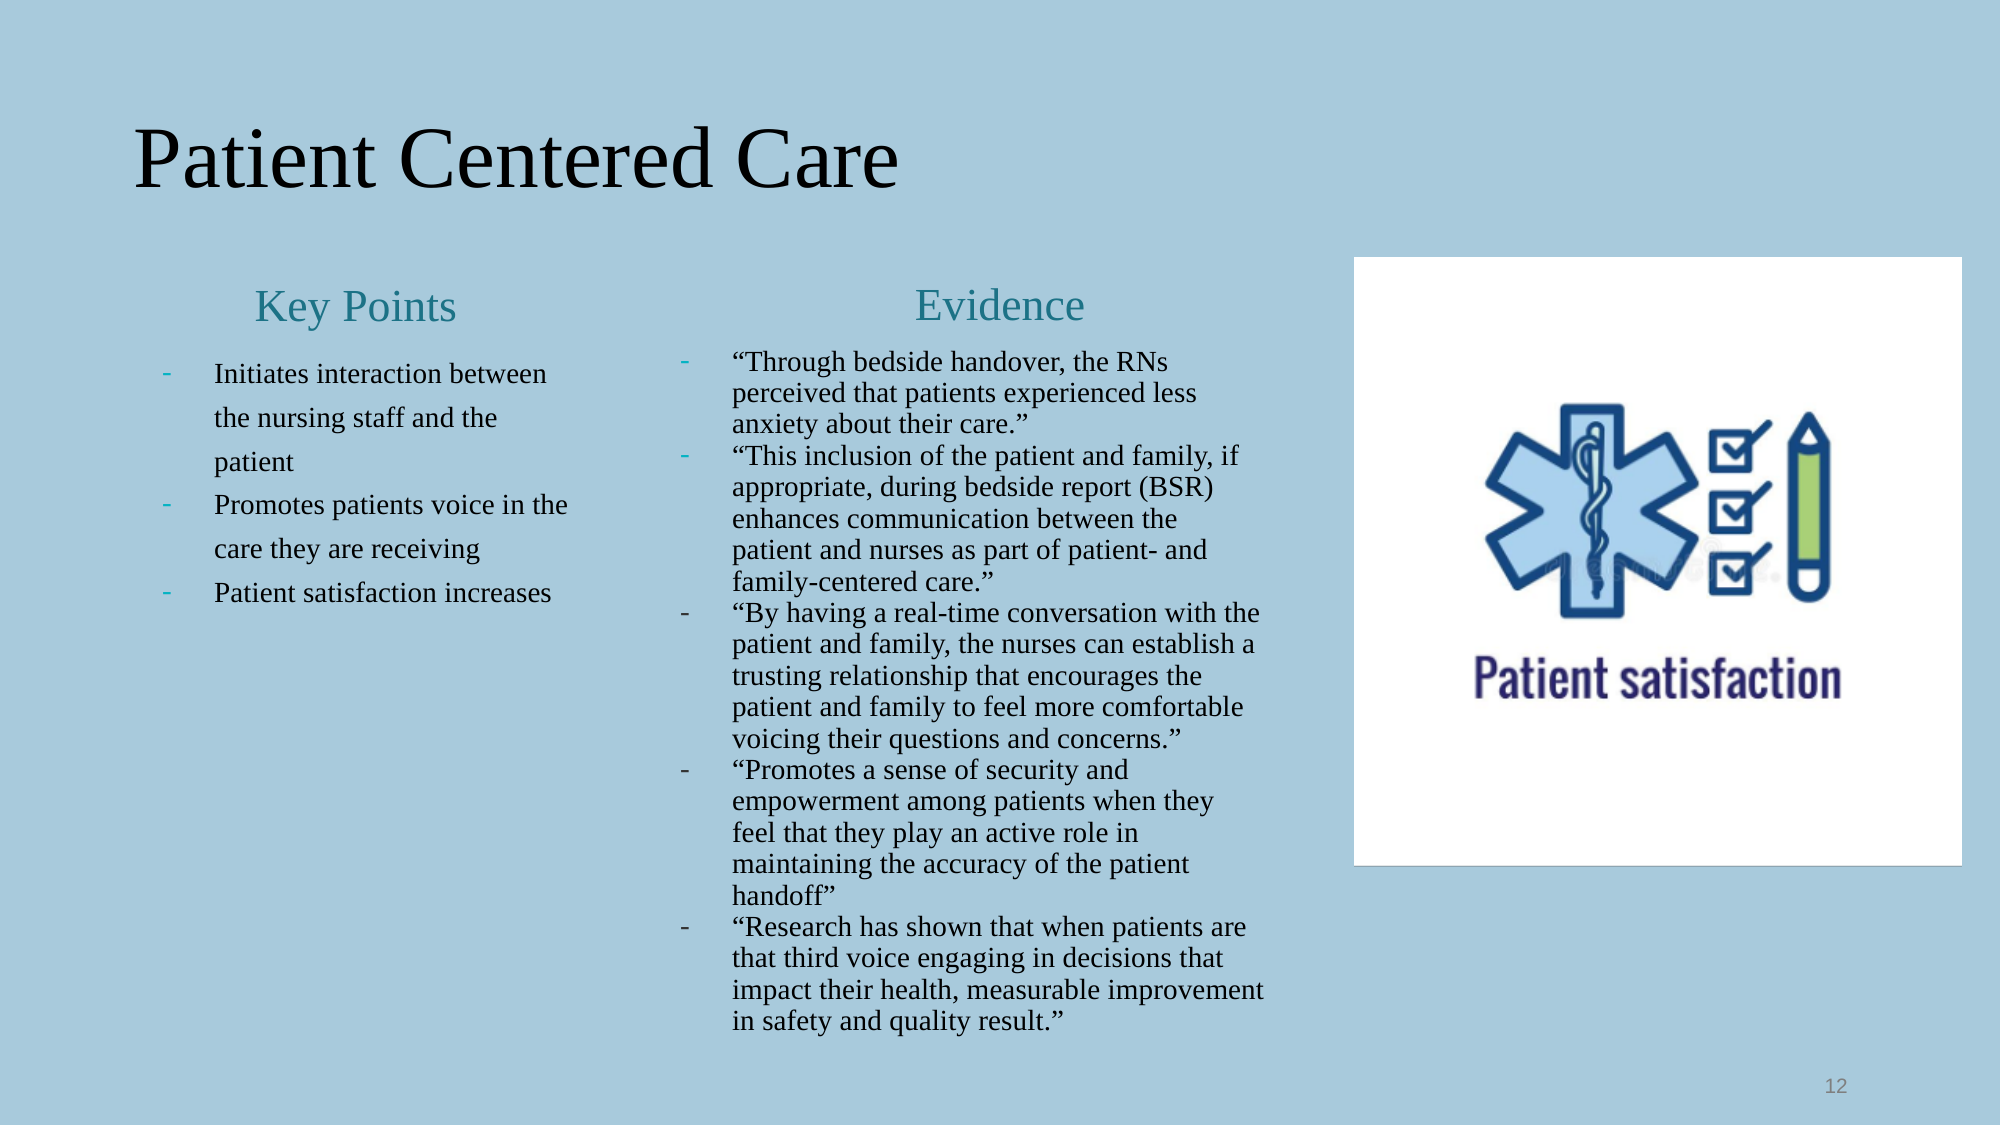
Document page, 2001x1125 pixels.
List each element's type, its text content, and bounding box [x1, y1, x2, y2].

list Initiates interaction between the nursing staff and the patient Promotes patients voice in the care they are receiving Patient satisfaction increases [124, 338, 588, 949]
slide_number 12 [1412, 1068, 1863, 1103]
list “Through bedside handover, the RNs perceived that patients experienced less anxiety about their care.” “This inclusion of the patient and family, if appropriate, during bedside report (BSR) enhances communication between the patient and nurses as part of patient- and family-centered care.” “By having a real-time conversation with the patient and family, the nurses can establish a trusting relationship that encourages the patient and family to feel more comfortable voicing their questions and concerns.” “Promotes a sense of security and empowerment among patients when they feel that they play an active role in maintaining the accuracy of the patient handoff” “Research has shown that when patients are that third voice engaging in decisions that impact their health, measurable improvement in safety and quality result.” [642, 338, 1281, 1032]
list Key Points [191, 268, 520, 339]
list Evidence [835, 268, 1165, 339]
picture [1354, 257, 1962, 868]
title Patient Centered Care [118, 110, 1110, 216]
